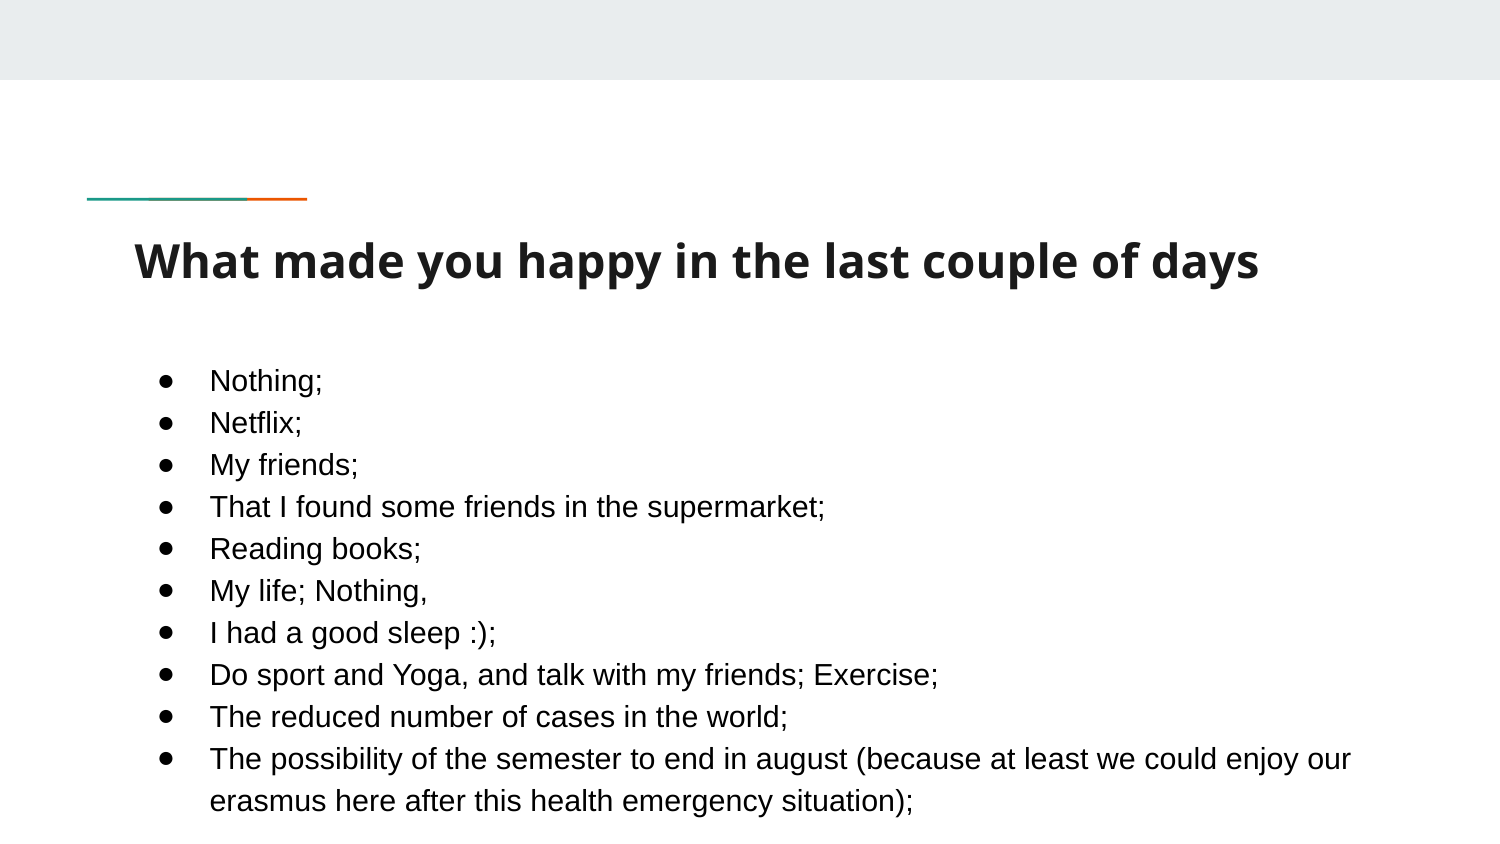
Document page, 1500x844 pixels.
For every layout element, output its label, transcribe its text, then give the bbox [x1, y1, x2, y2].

list Nothing; Netflix; My friends; That I found some friends in the supermarket; Reading books; My life; Nothing, I had a good sleep :); Do sport and Yoga, and talk with my friends; Exercise; The reduced number of cases in the world; The possibility of the semester to end in august (because at least we could enjoy our erasmus here after this health emergency situation); [119, 341, 1381, 819]
title What made you happy in the last couple of days [119, 216, 1381, 305]
